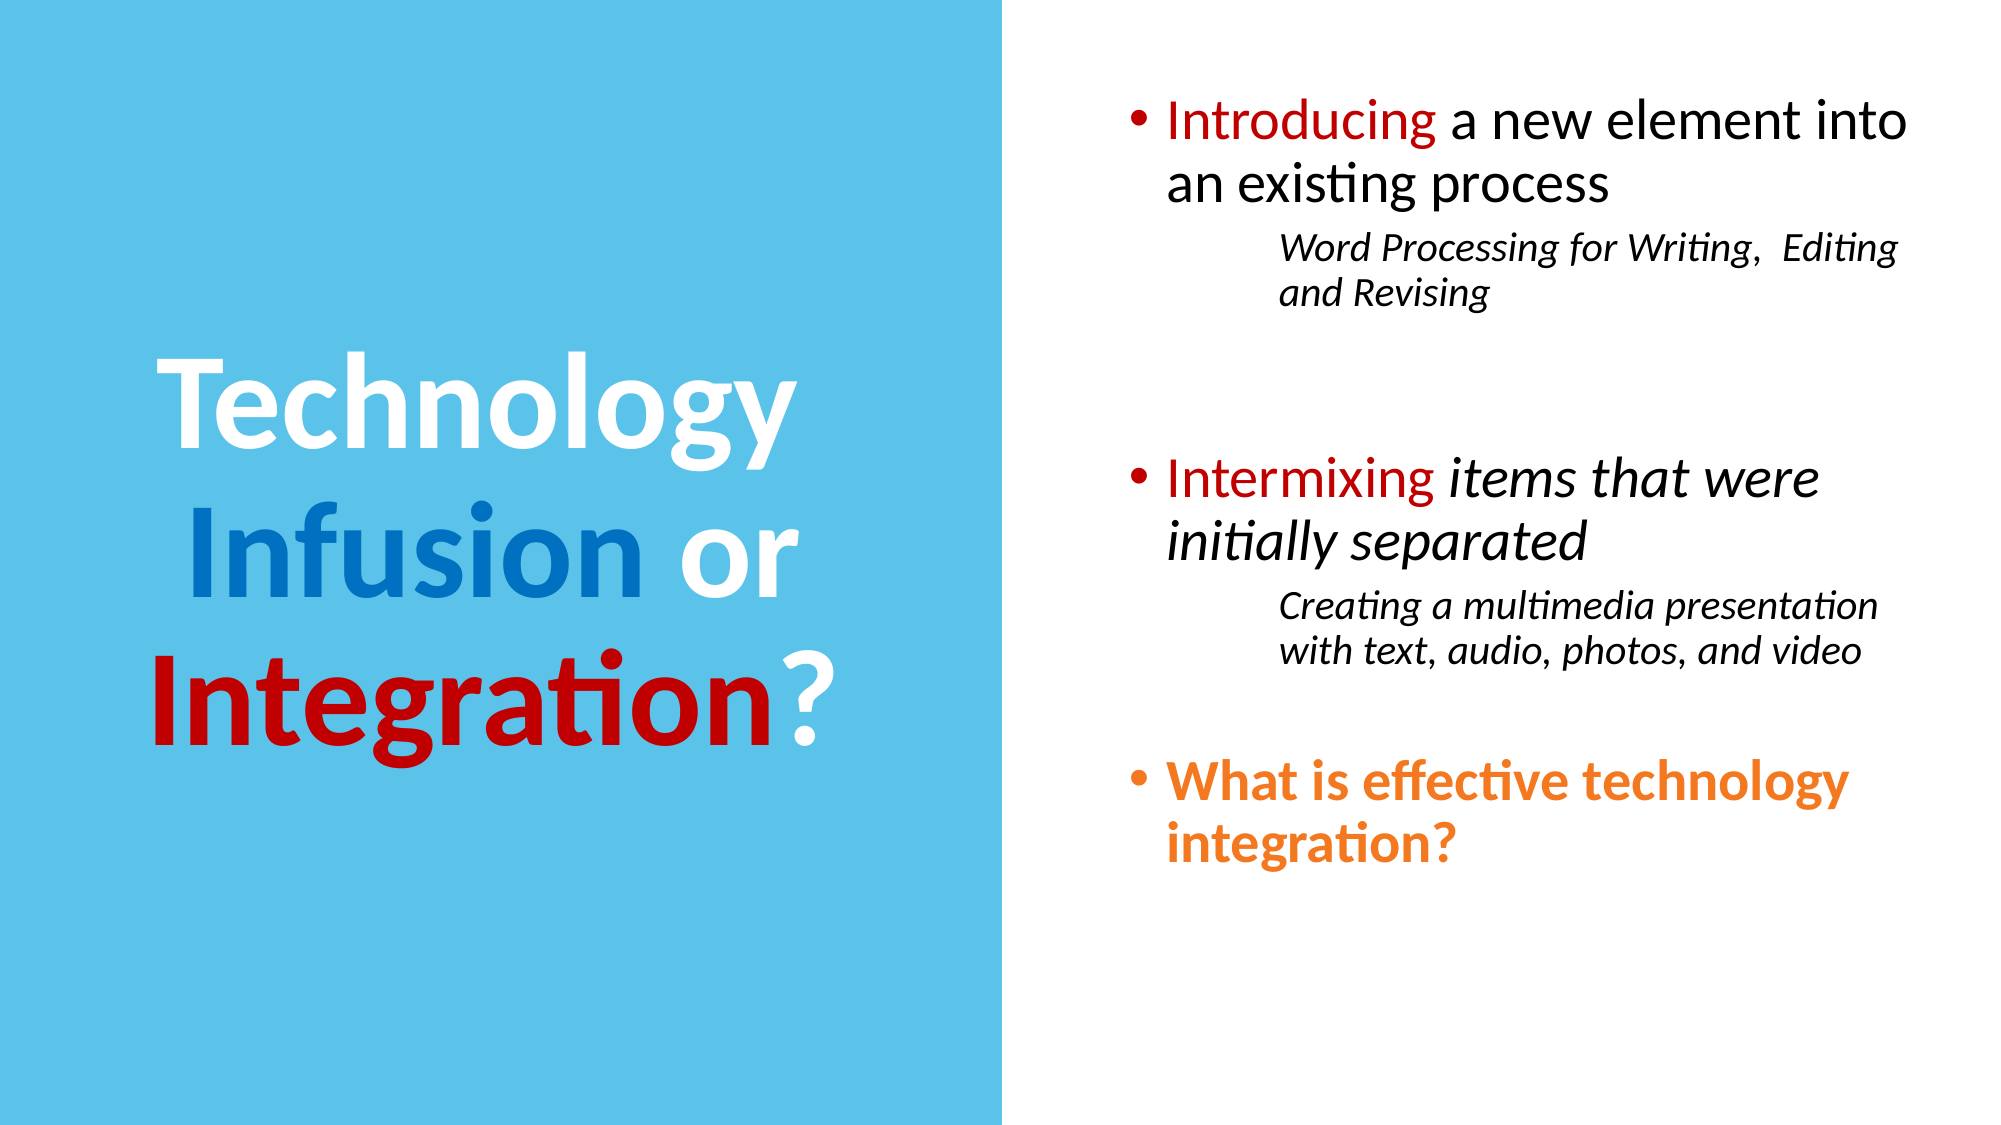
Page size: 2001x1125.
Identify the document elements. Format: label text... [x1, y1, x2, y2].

list Technology Infusion or Integration? [49, 81, 938, 1024]
list Introducing a new element into an existing process Word Processing for Writing, Editing and Revising Intermixing items that were initially separated Creating a multimedia presentation with text, audio, photos, and video What is effective technology integration? [1113, 81, 1927, 980]
